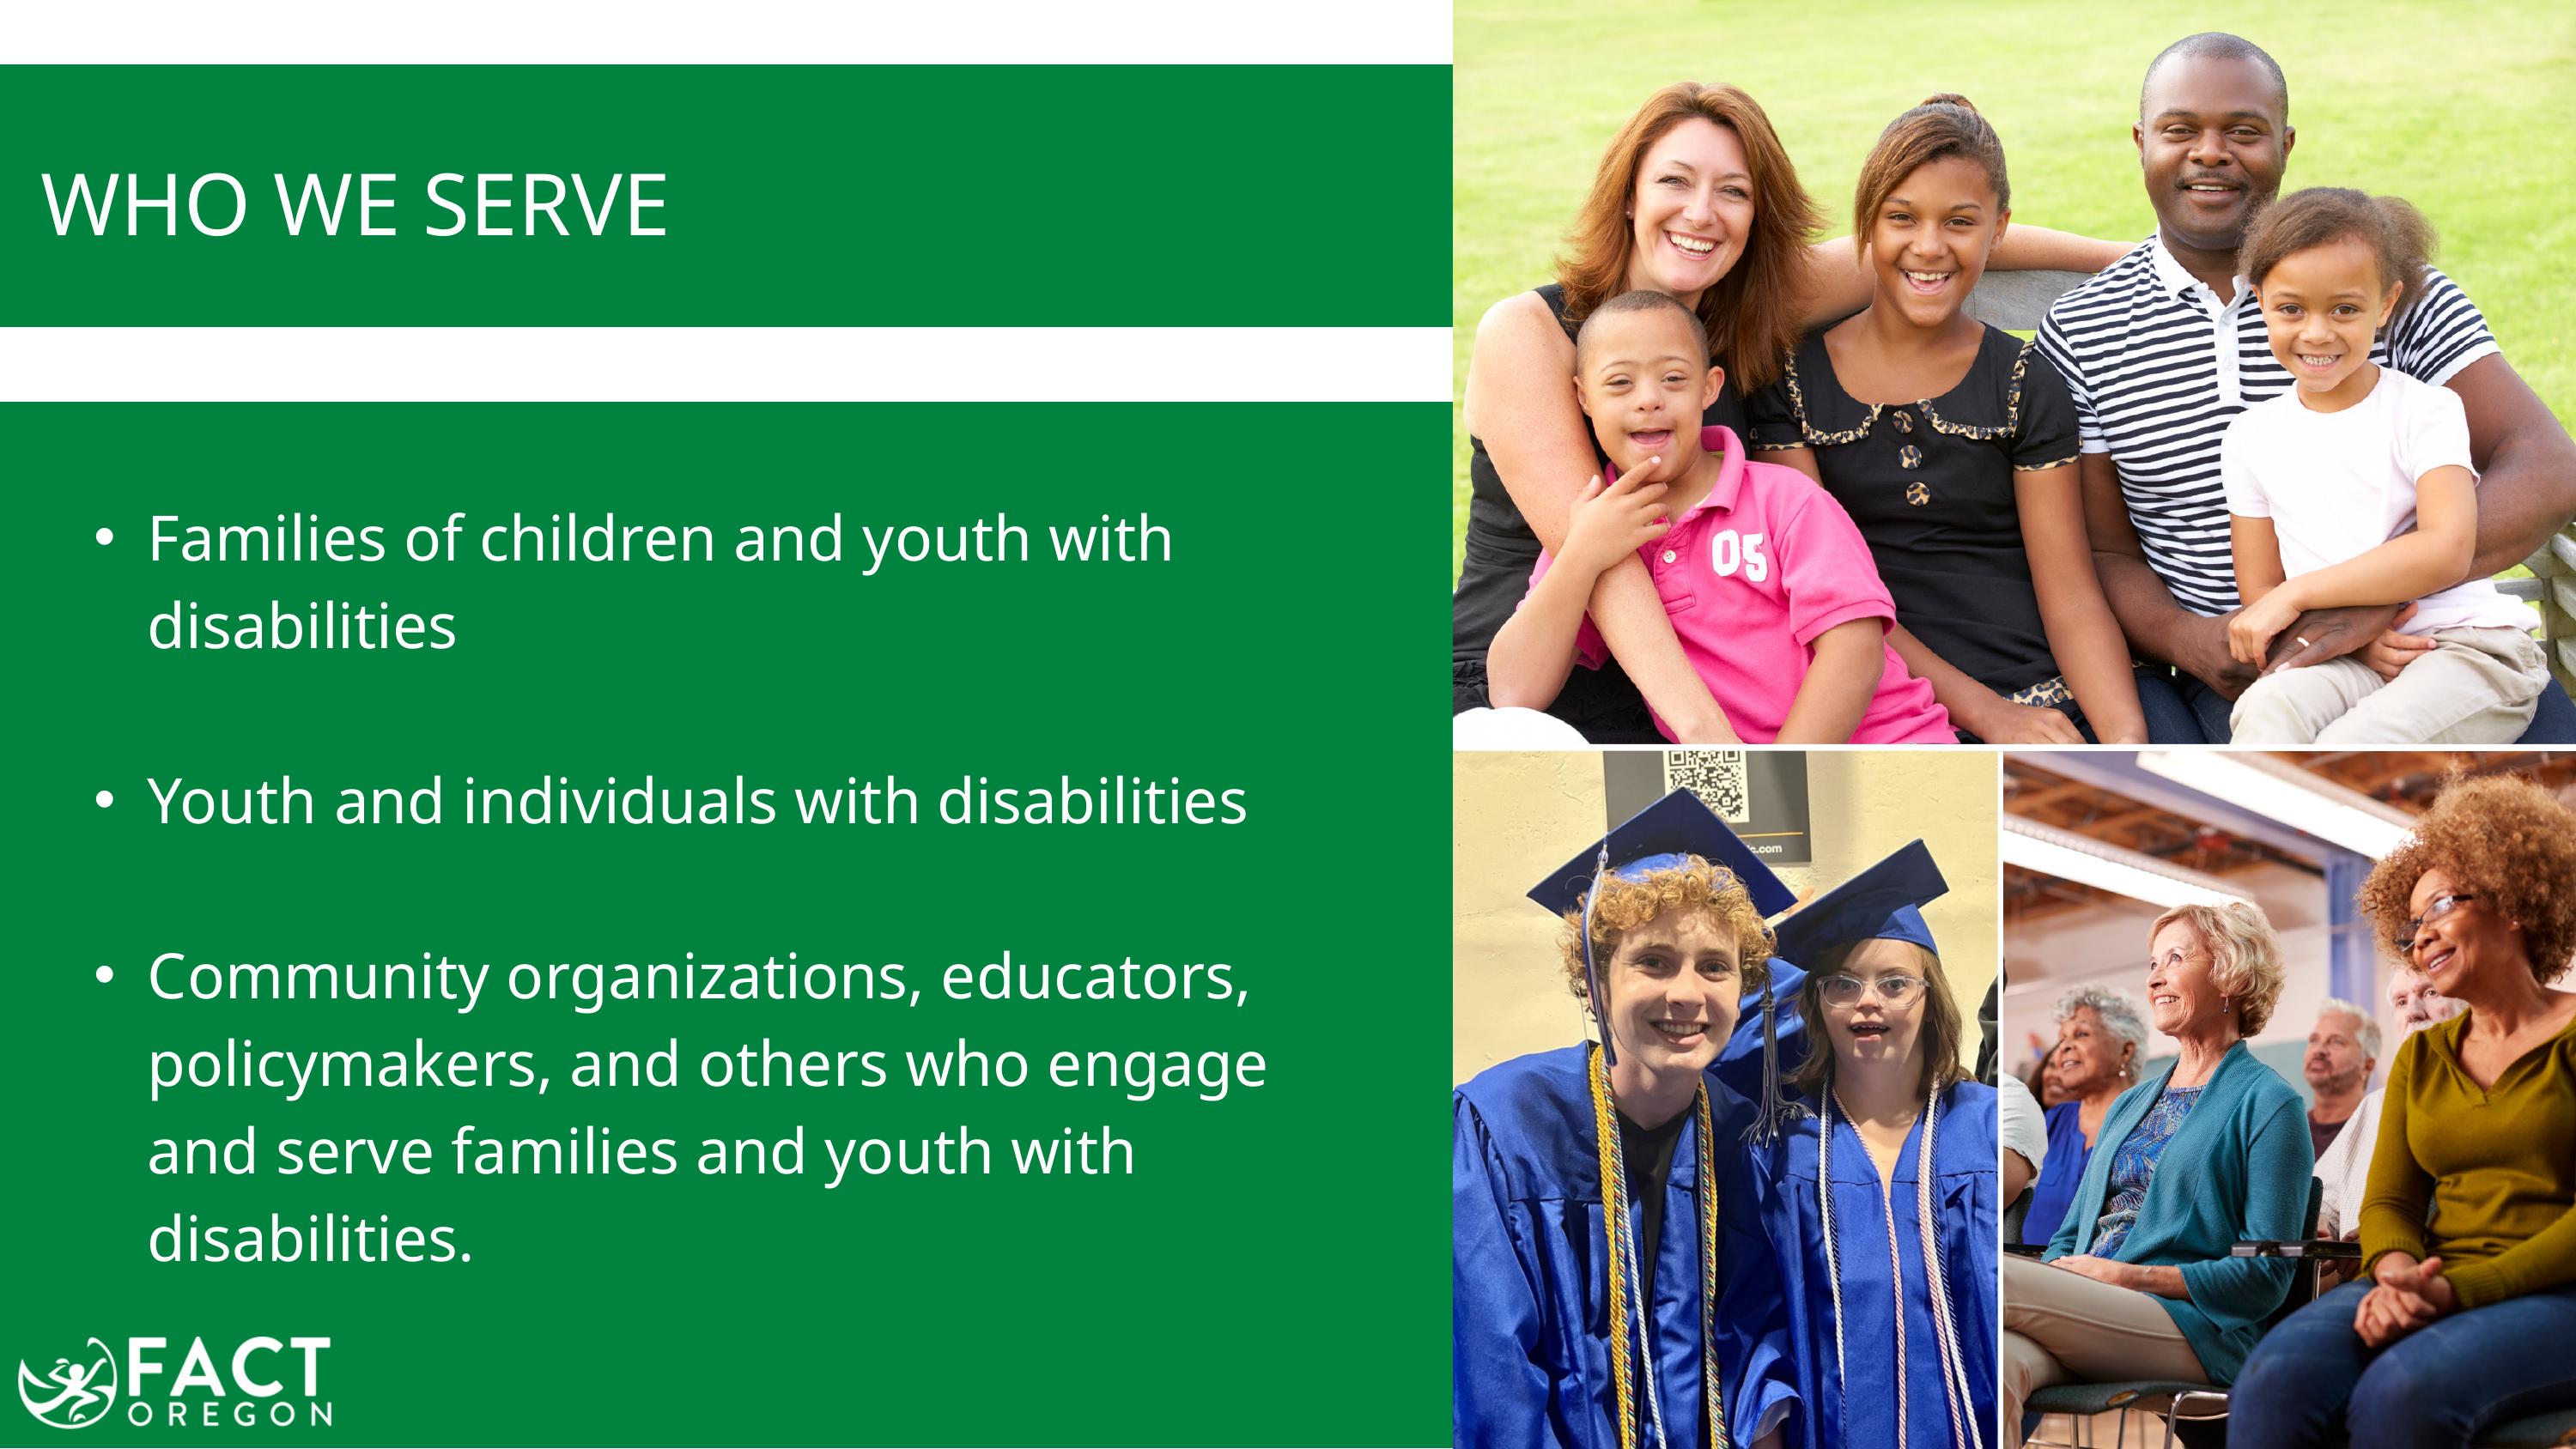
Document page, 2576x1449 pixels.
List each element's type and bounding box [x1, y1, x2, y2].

text_box [0, 401, 1449, 1449]
picture [1453, 0, 2576, 1449]
picture [18, 1337, 331, 1429]
text_box [0, 64, 1449, 328]
